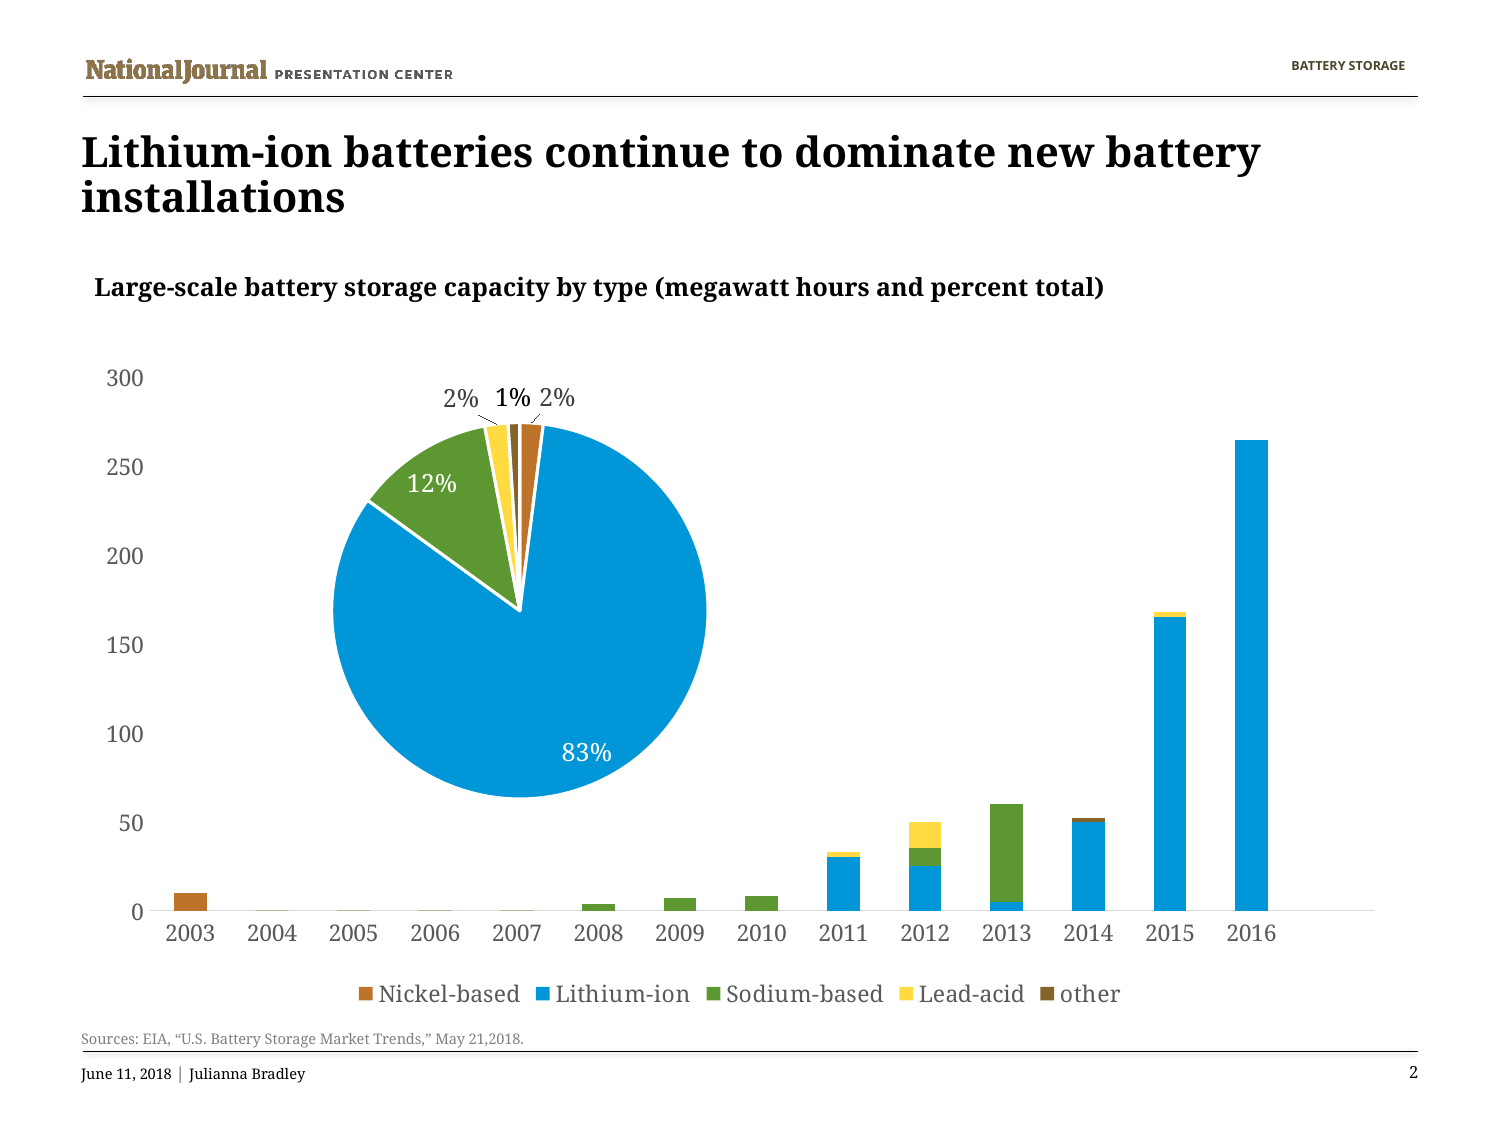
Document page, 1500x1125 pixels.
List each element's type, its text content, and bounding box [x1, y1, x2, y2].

slide_number 2 [1083, 1054, 1434, 1115]
text_box June 11, 2018 | Julianna Bradley [66, 1053, 566, 1110]
text_box Large-scale battery storage capacity by type (megawatt hours and percent total) [79, 263, 1430, 309]
text_box BATTERY STORAGE [1276, 51, 1421, 81]
text_box Sources: EIA, “U.S. Battery Storage Market Trends,” May 21,2018. [66, 1020, 1420, 1052]
text_box Lithium-ion batteries continue to dominate new battery installations [66, 124, 1446, 224]
chart [79, 348, 1401, 1016]
picture [79, 49, 460, 97]
